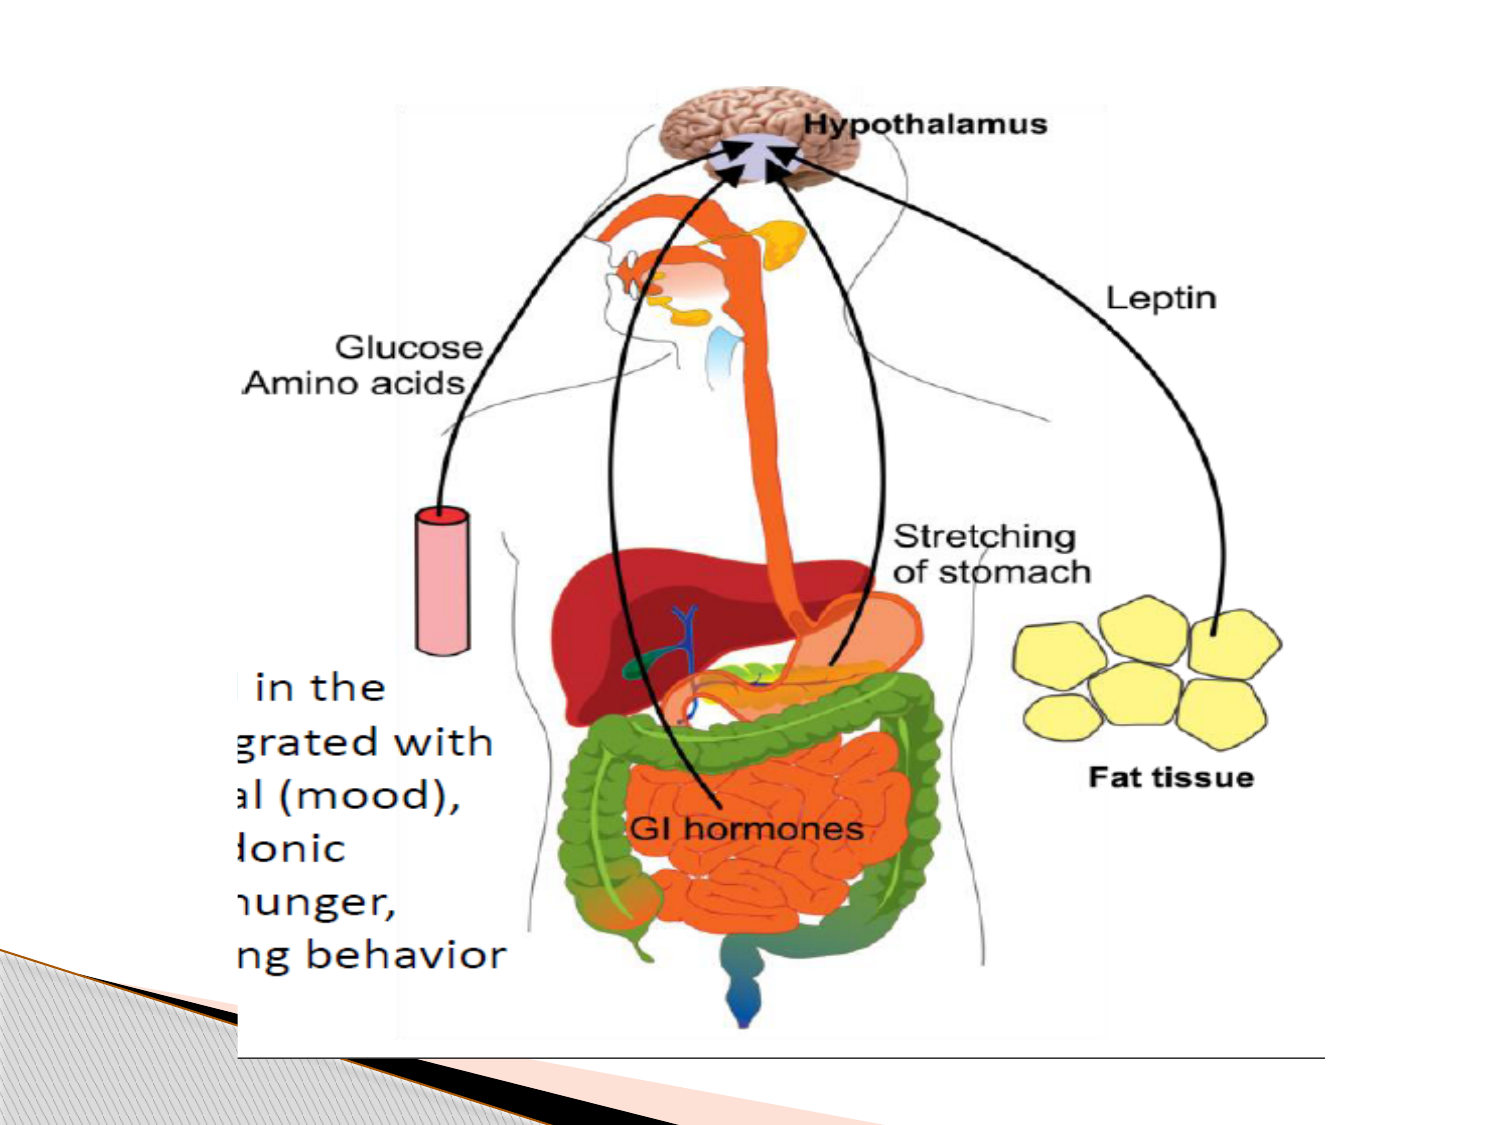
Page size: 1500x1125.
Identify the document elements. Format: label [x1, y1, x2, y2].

picture [237, 86, 1326, 1060]
